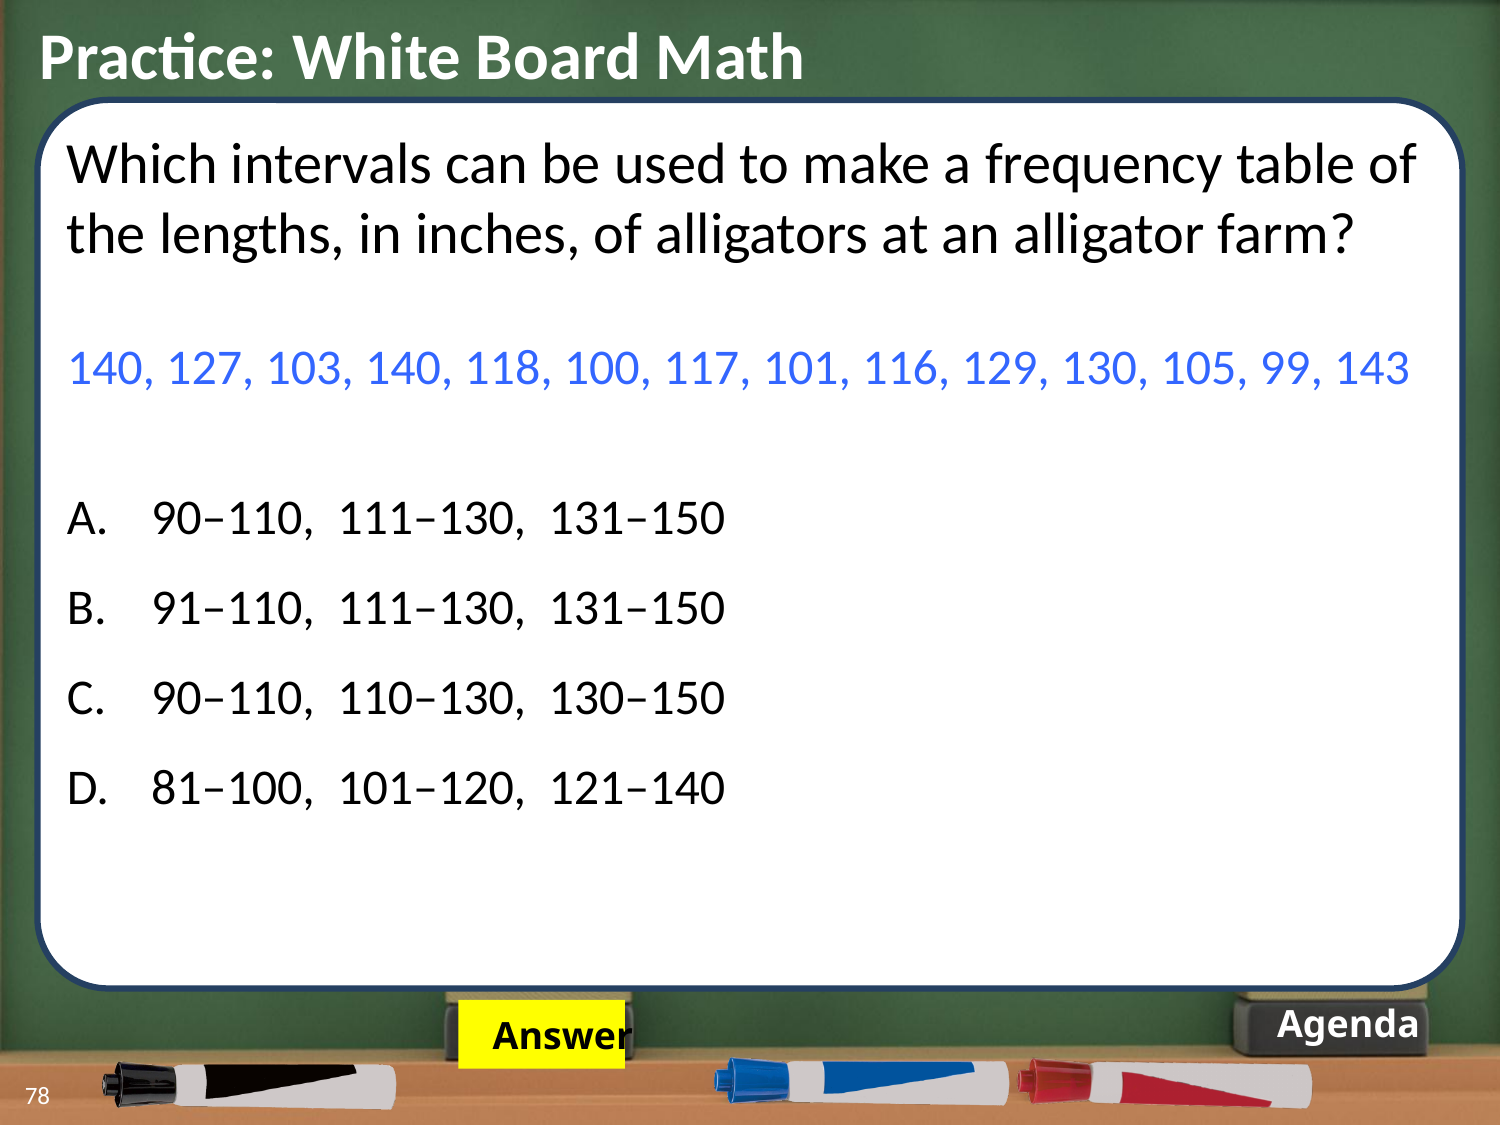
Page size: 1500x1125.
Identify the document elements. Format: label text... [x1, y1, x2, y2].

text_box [99, 1051, 1315, 1116]
text_box [37, 99, 1463, 989]
slide_number 78 [0, 1065, 75, 1125]
text_box Which intervals can be used to make a frequency table of the lengths, in inches, of alligators at an alligator farm? 140, 127, 103, 140, 118, 100, 117, 101, 116, 129, 130, 105, 99, 143 90–110, 111–130, 131–150 91–110, 111–130, 131–150 90–110, 110–130, 130–150 81–100, 101–120, 121–140 [52, 117, 1438, 823]
picture [0, 0, 1312, 1125]
text_box Agenda [1262, 988, 1430, 1058]
text_box Answer [458, 999, 625, 1050]
text_box Practice: White Board Math [24, 0, 1375, 105]
picture [1313, 0, 1500, 1125]
